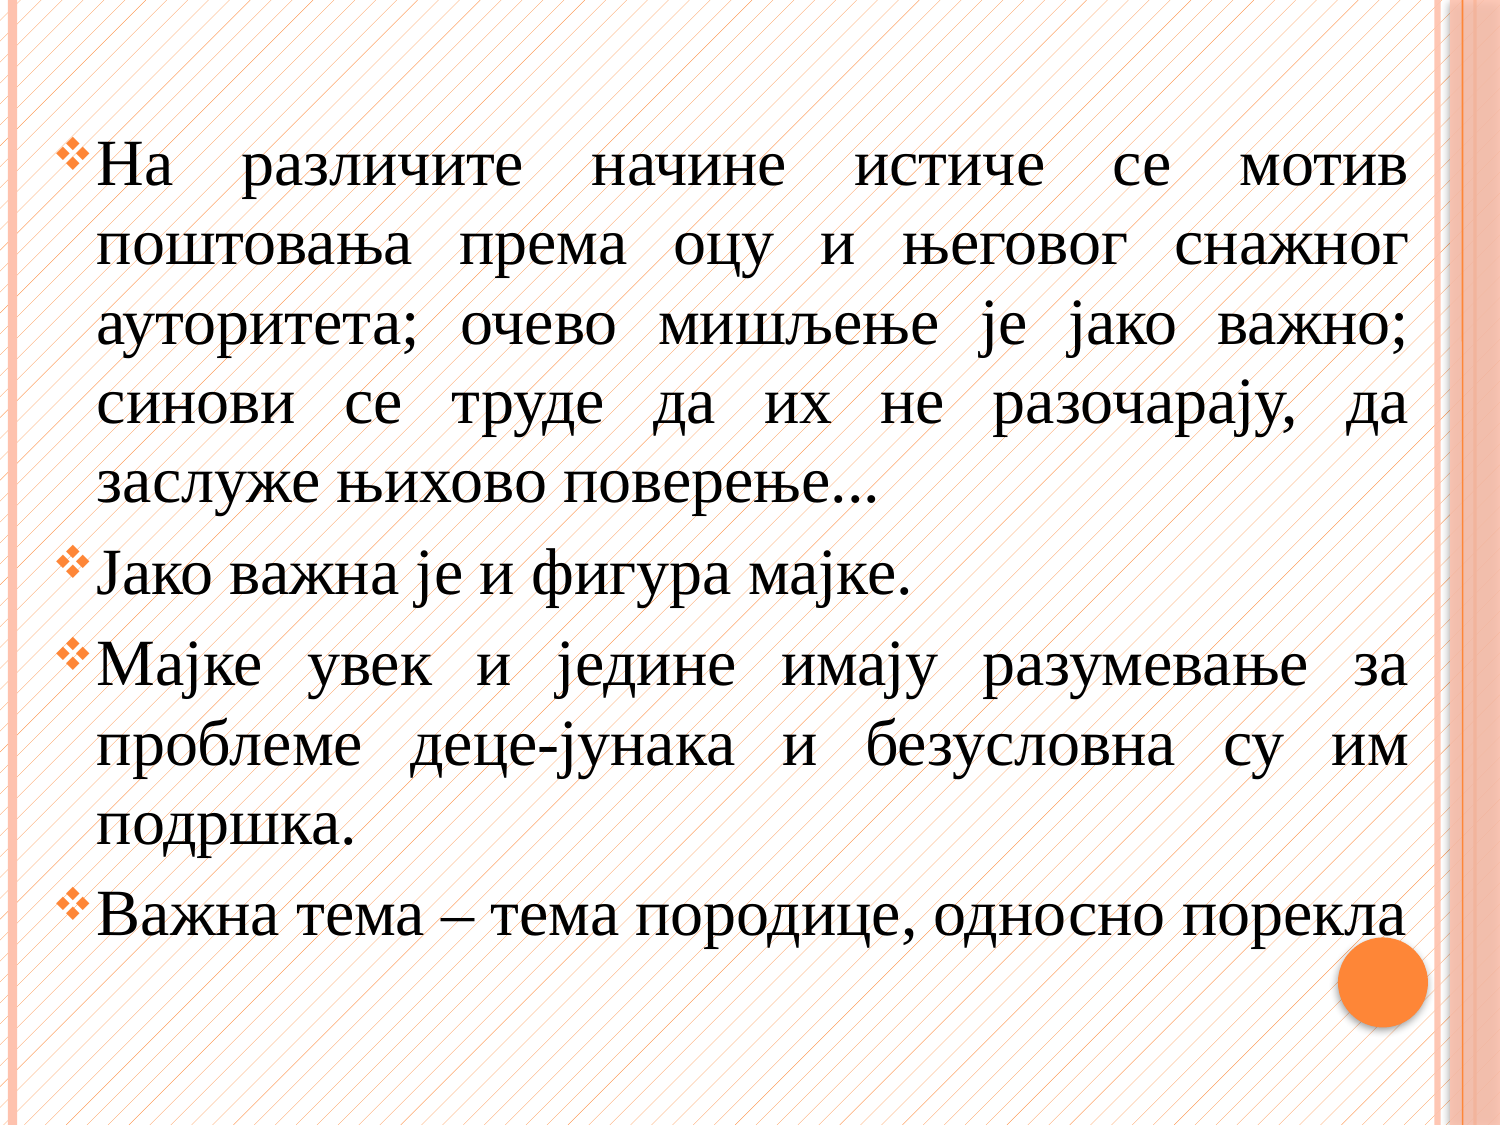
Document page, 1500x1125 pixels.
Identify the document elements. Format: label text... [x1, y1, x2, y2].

list На различите начине истиче се мотив поштовања према оцу и његовог снажног ауторитета; очево мишљење је јако важно; синови се труде да их не разочарају, да заслуже њихово поверење... Јако важна је и фигура мајке. Мајке увек и једине имају разумевање за проблеме деце-јунака и безусловна су им подршка. Важна тема – тема породице, односно порекла [37, 112, 1425, 1038]
